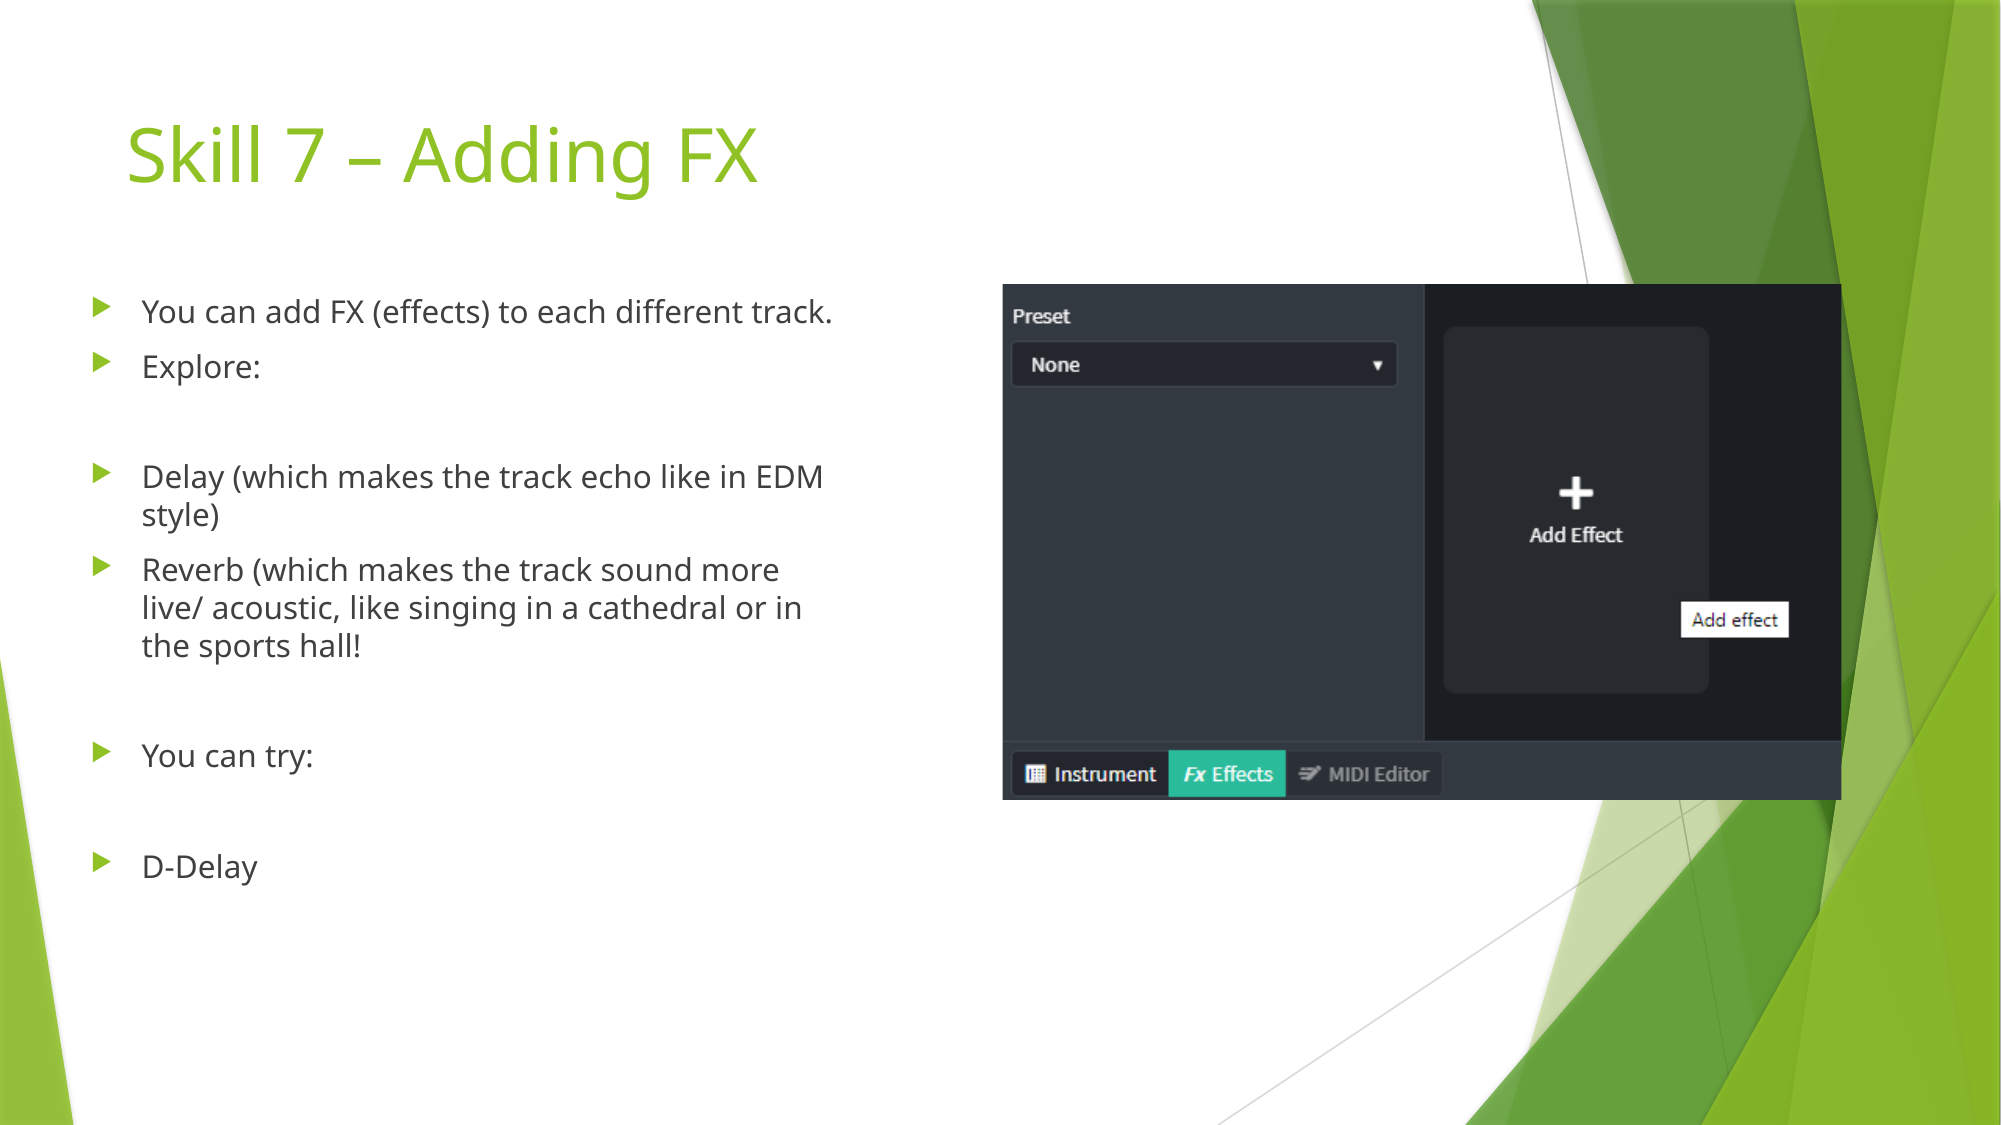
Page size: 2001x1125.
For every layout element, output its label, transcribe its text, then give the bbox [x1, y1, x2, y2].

title Skill 7 – Adding FX [111, 99, 1522, 317]
list You can add FX (effects) to each different track. Explore: Delay (which makes the track echo like in EDM style) Reverb (which makes the track sound more live/ acoustic, like singing in a cathedral or in the sports hall! You can try: D-Delay [75, 284, 859, 921]
picture [1002, 283, 1842, 800]
